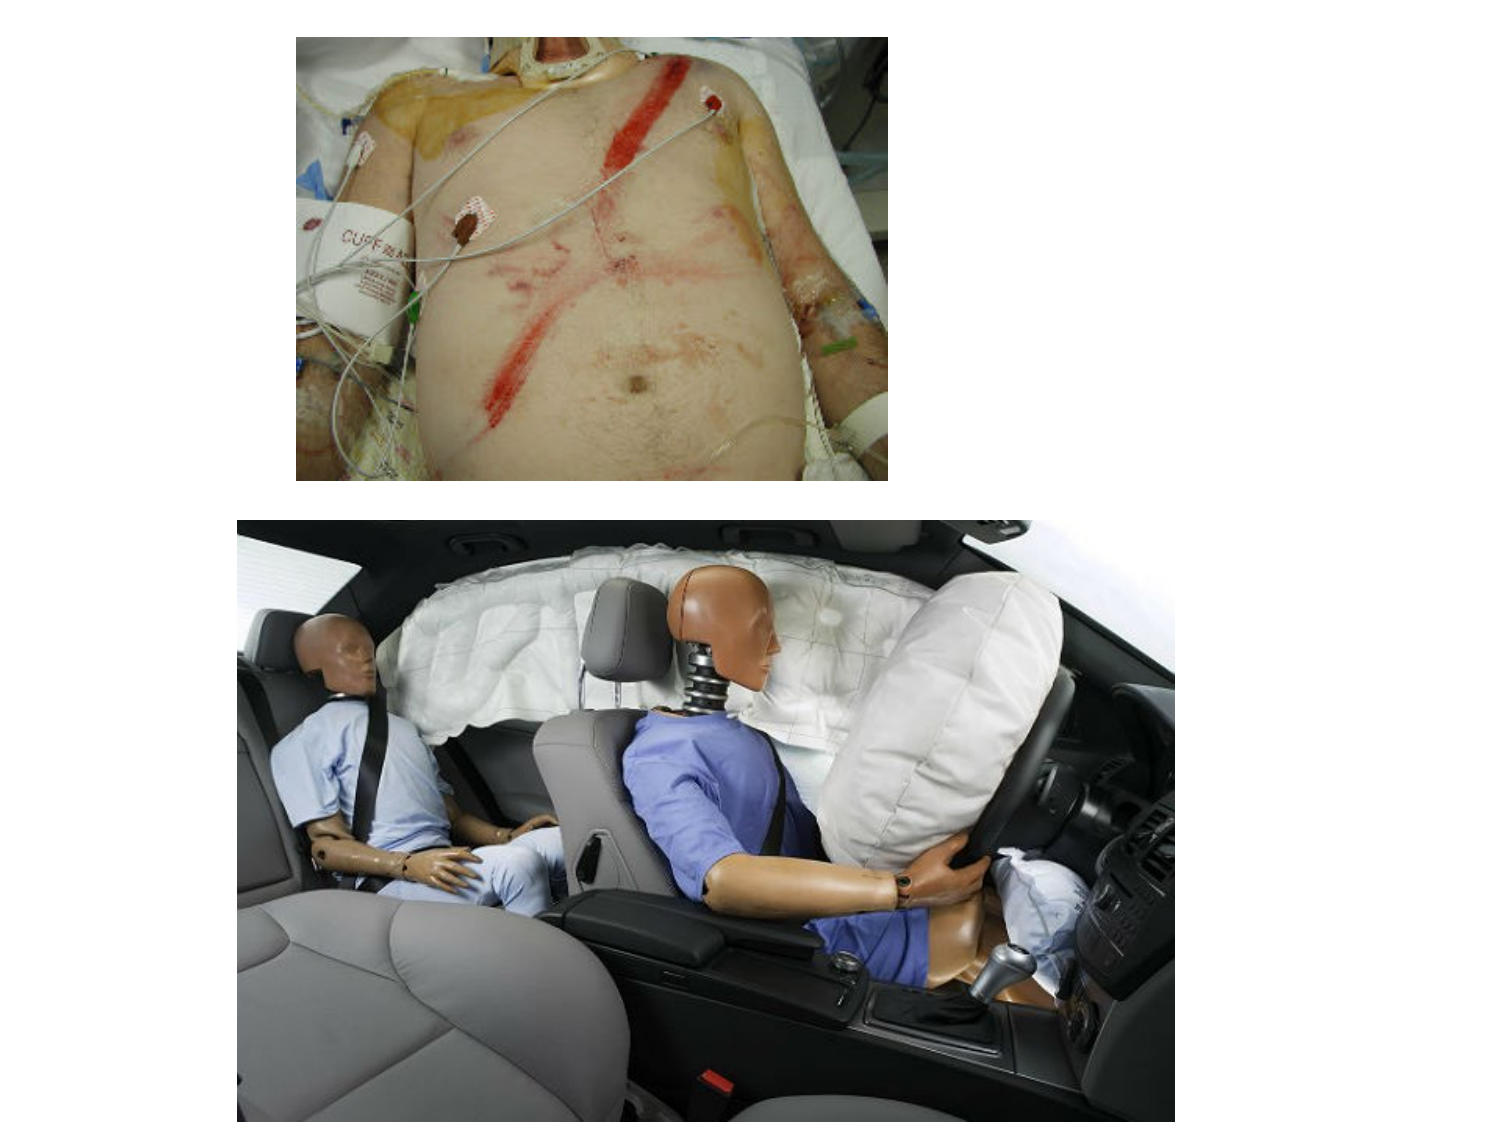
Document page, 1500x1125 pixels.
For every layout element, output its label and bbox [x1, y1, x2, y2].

picture [237, 519, 1176, 1122]
picture [296, 37, 888, 481]
